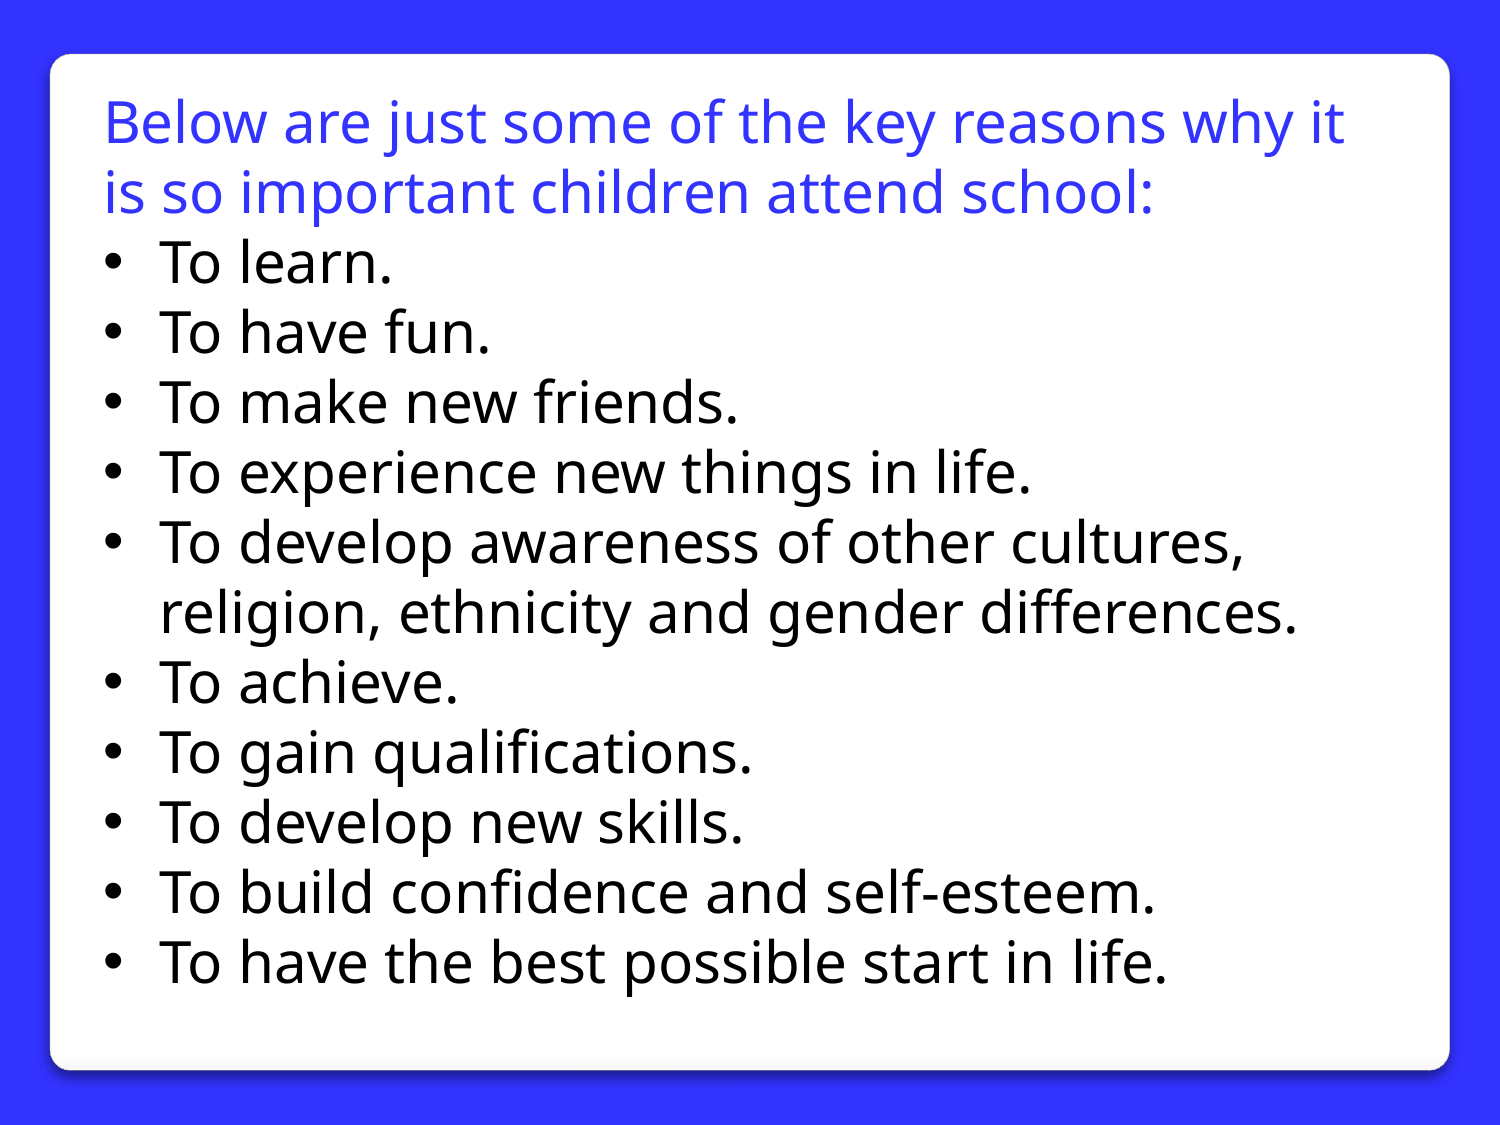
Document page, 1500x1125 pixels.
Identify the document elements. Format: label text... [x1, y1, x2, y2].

text_box Below are just some of the key reasons why it is so important children attend school: To learn. To have fun. To make new friends. To experience new things in life. To develop awareness of other cultures, religion, ethnicity and gender differences. To achieve. To gain qualiﬁcations. To develop new skills. To build conﬁdence and self-esteem. To have the best possible start in life. [88, 78, 1412, 1048]
